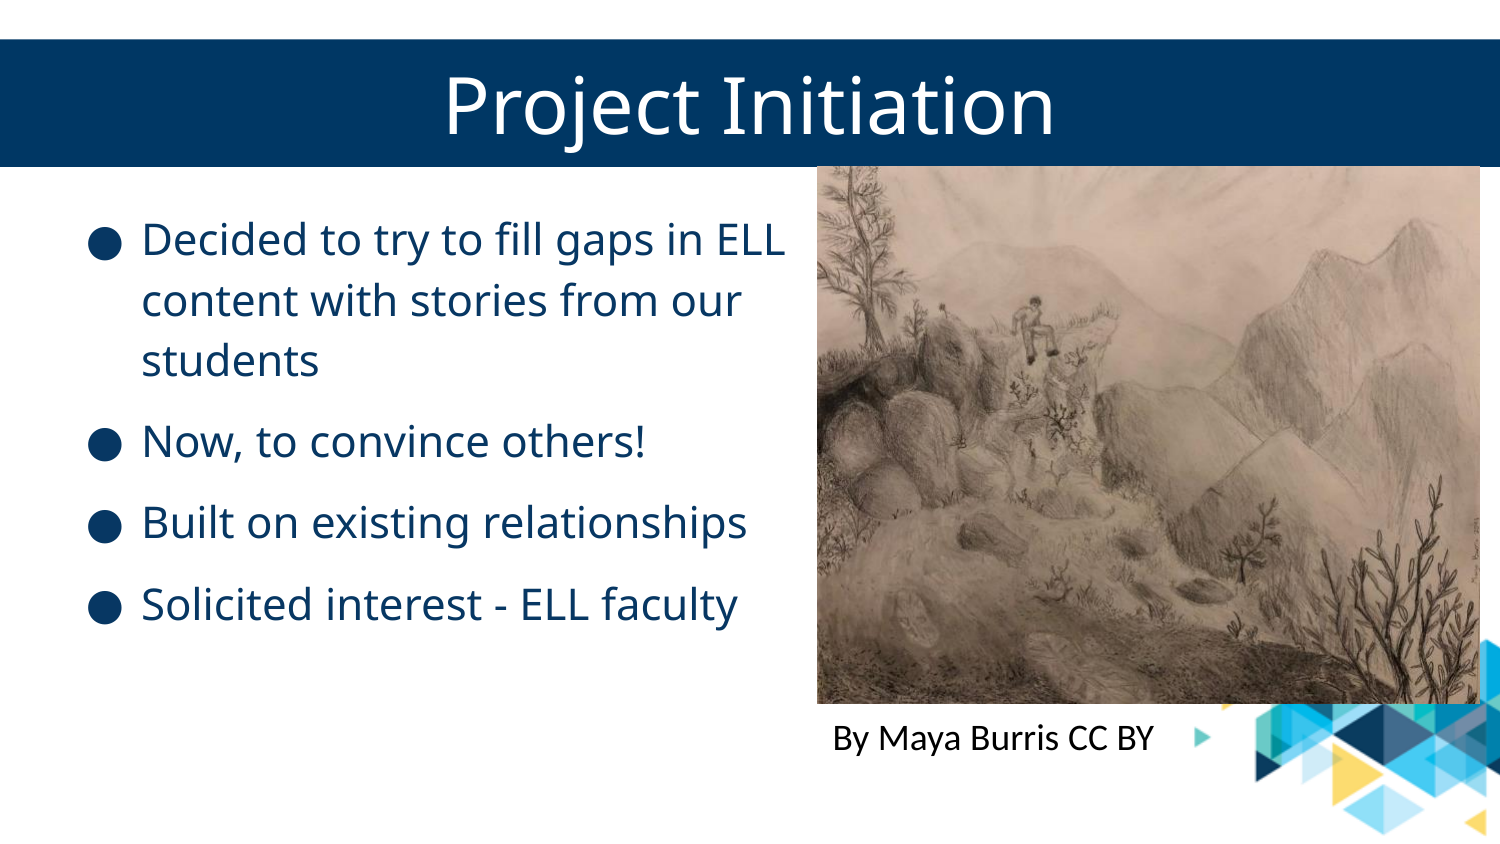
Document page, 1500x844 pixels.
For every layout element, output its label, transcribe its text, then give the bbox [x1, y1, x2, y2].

title Project Initiation [0, 39, 1500, 167]
text_box By Maya Burris CC BY [817, 712, 1480, 766]
list Decided to try to fill gaps in ELL content with stories from our students Now, to convince others! Built on existing relationships Solicited interest - ELL faculty [51, 189, 803, 750]
picture [0, 0, 1500, 39]
picture [0, 166, 1500, 844]
